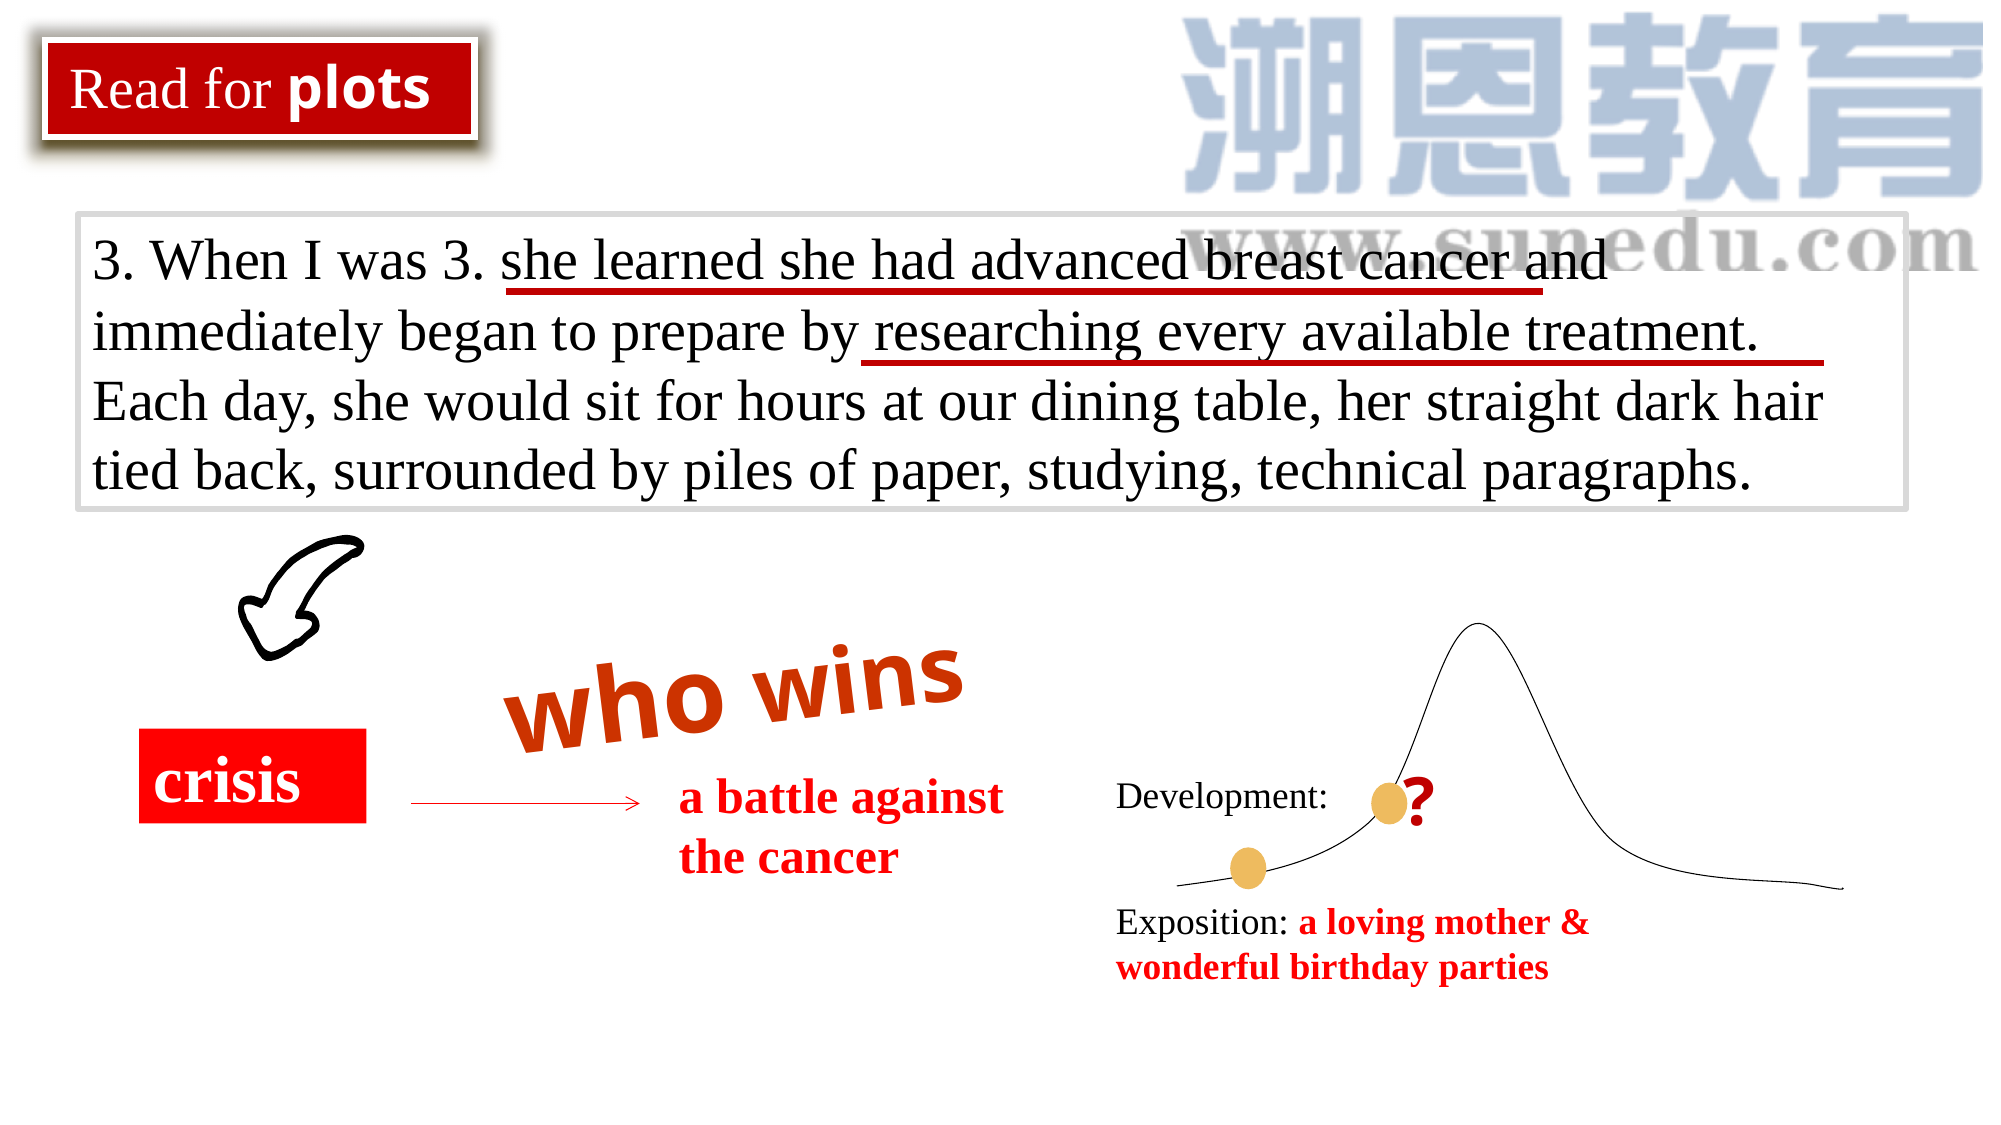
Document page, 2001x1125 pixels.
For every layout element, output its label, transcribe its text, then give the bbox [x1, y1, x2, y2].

picture [1178, 10, 1983, 271]
text_box crisis [139, 728, 367, 824]
text_box Read for plots [44, 48, 478, 128]
text_box who wins [481, 586, 986, 756]
text_box [44, 39, 475, 48]
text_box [1100, 623, 1844, 996]
text_box [44, 128, 475, 138]
text_box 3. When I was 3. she learned she had advanced breast cancer and immediately began to prepare by researching every available treatment. Each day, she would sit for hours at our dining table, her straight dark hair tied back, surrounded by piles of paper, studying, technical paragraphs. [77, 214, 1906, 509]
text_box [237, 534, 365, 662]
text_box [411, 756, 1055, 893]
